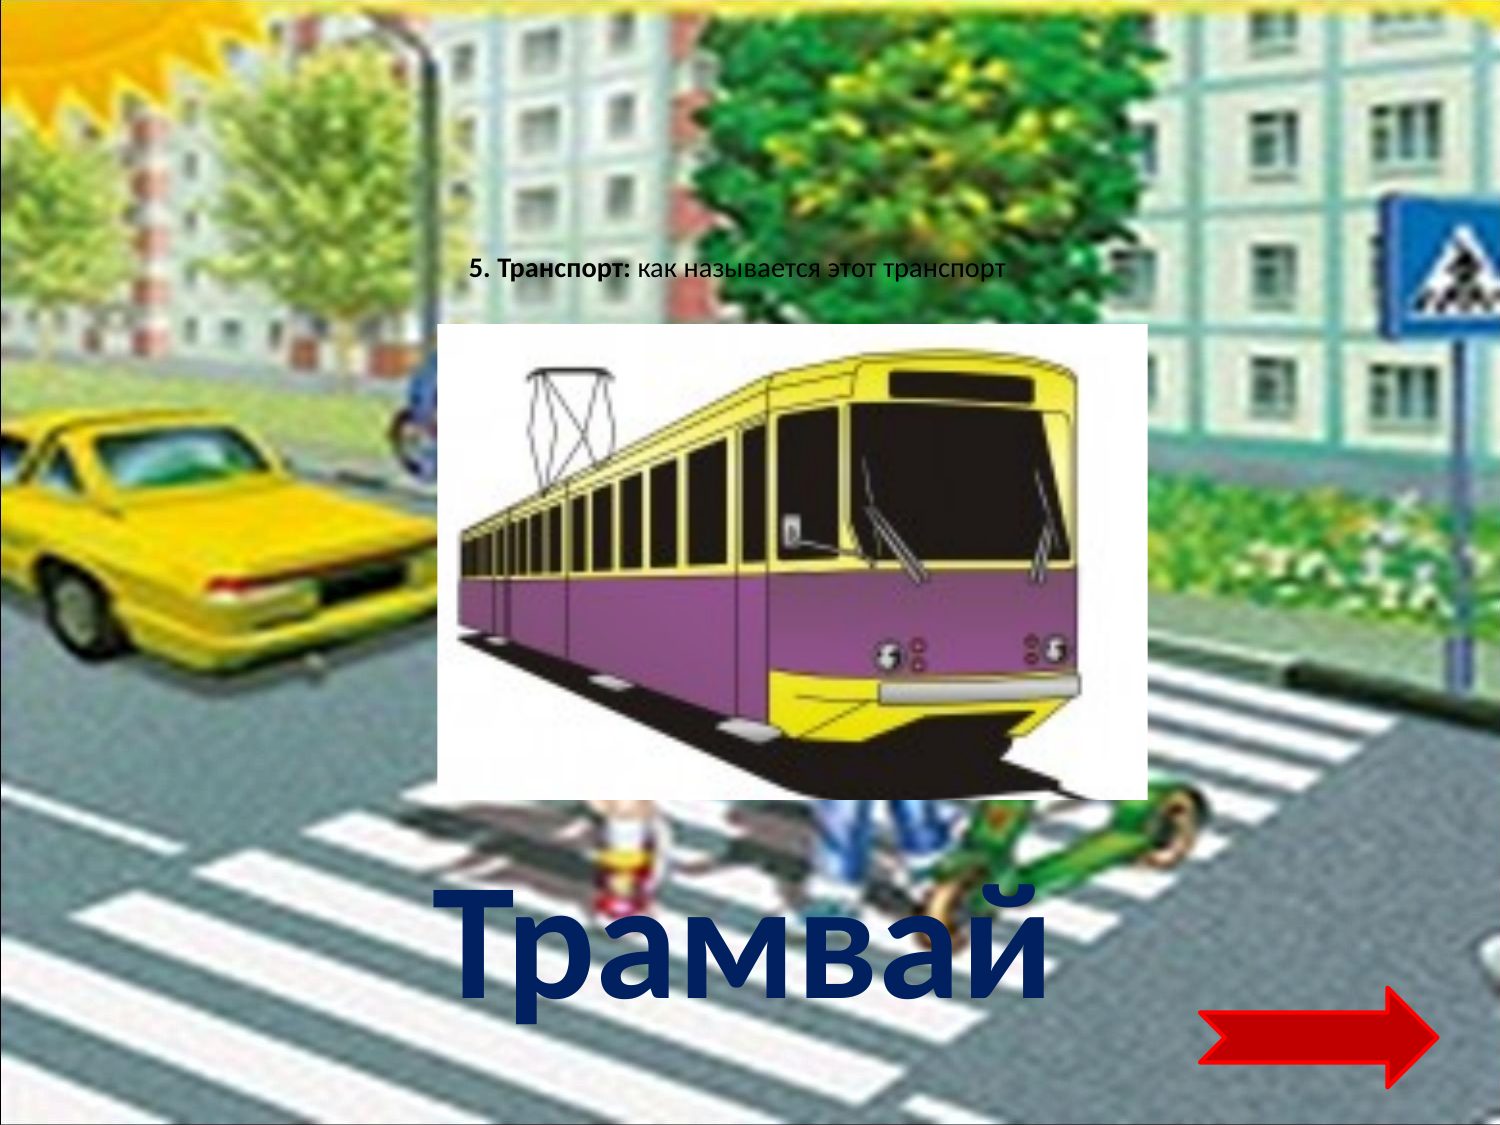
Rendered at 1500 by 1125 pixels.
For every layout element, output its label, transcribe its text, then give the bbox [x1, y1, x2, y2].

text_box Трамвай [62, 824, 1425, 1040]
text_box [1198, 985, 1440, 1090]
picture [0, 0, 1500, 1125]
title 5. Транспорт: как называется этот транспорт [62, 137, 1413, 463]
